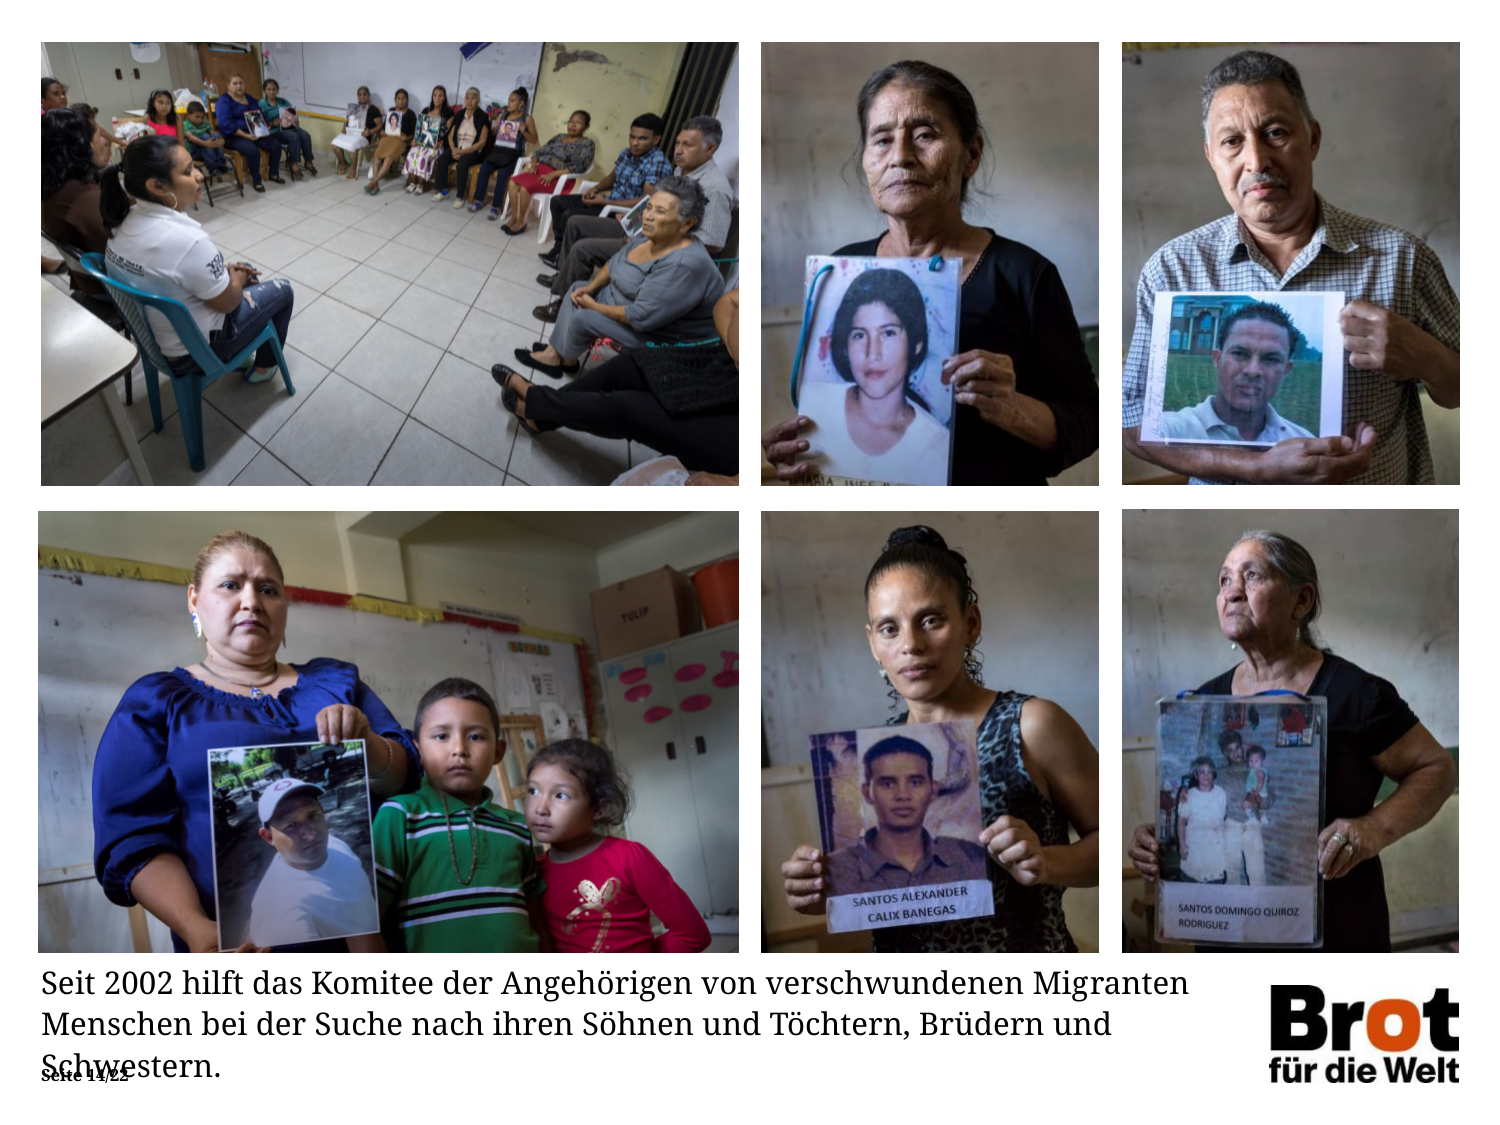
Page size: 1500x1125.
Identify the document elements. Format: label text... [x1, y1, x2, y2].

picture [1269, 985, 1459, 1083]
picture [40, 42, 739, 486]
picture [38, 510, 739, 953]
picture [1121, 509, 1459, 953]
picture [761, 510, 1099, 953]
text_box Seit 2002 hilft das Komitee der Angehörigen von verschwundenen Mig­ranten Menschen bei der Suche nach ihren Söhnen und Töchtern, Brüdern und Schwestern. [41, 952, 1247, 1091]
picture [1121, 42, 1460, 486]
picture [761, 42, 1099, 486]
